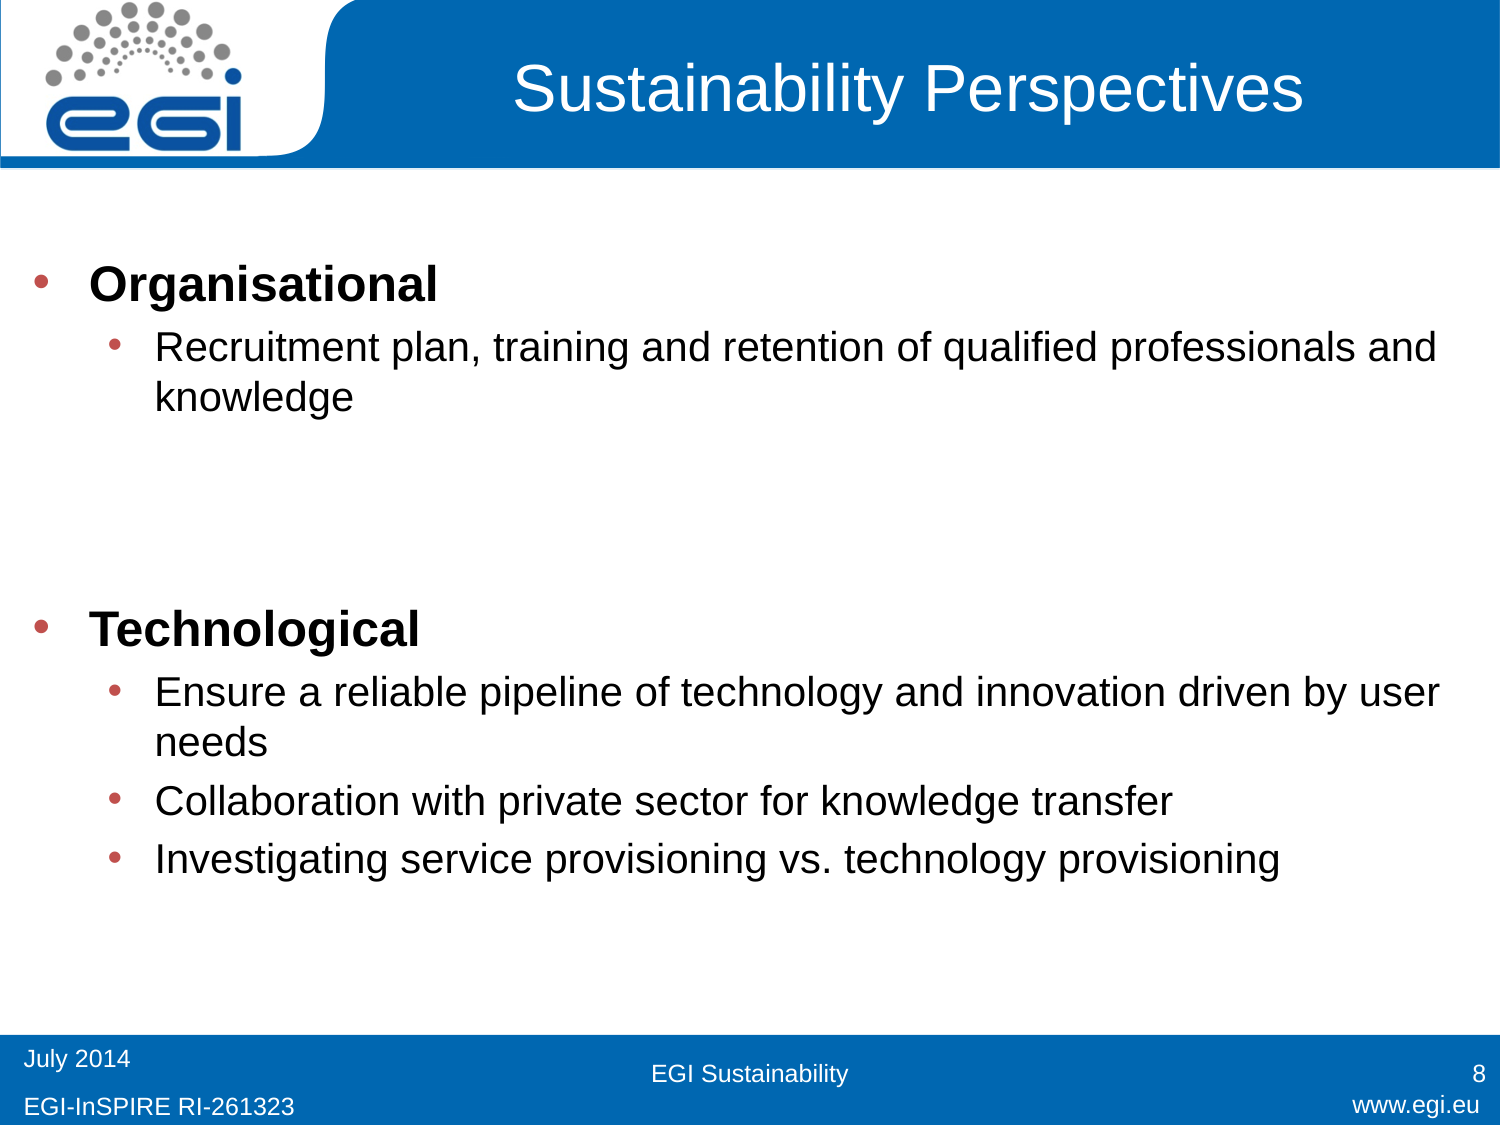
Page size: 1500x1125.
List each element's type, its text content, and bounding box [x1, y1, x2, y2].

list Organisational Recruitment plan, training and retention of qualified professionals and knowledge Technological Ensure a reliable pipeline of technology and innovation driven by user needs Collaboration with private sector for knowledge transfer Investigating service provisioning vs. technology provisioning [17, 243, 1483, 965]
picture [0, 0, 1500, 170]
footer EGI Sustainability [512, 1042, 988, 1103]
title Sustainability Perspectives [348, 19, 1471, 161]
slide_number 8 [1151, 1042, 1500, 1103]
